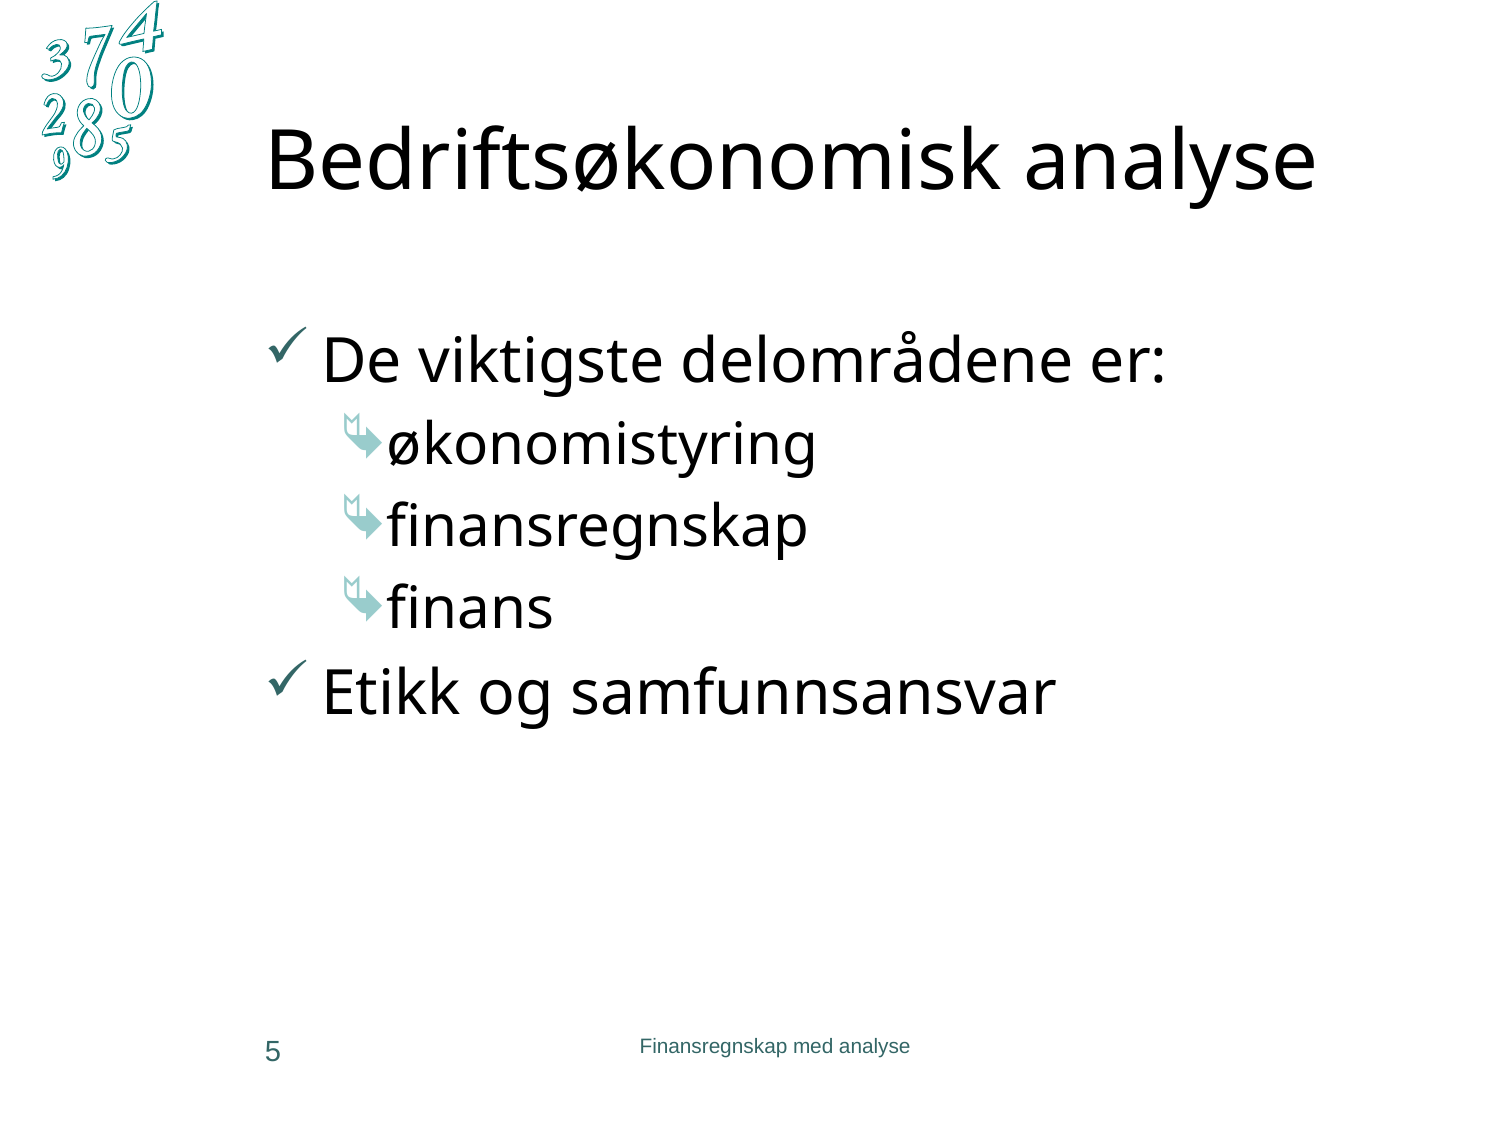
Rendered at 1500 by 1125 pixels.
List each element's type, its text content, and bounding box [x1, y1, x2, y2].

list De viktigste delområdene er: økonomistyring finansregnskap finans Etikk og samfunnsansvar [249, 312, 1400, 988]
title Bedriftsøkonomisk analyse [249, 31, 1400, 282]
footer Finansregnskap med analyse [537, 1024, 1013, 1101]
slide_number 5 [249, 1024, 463, 1101]
